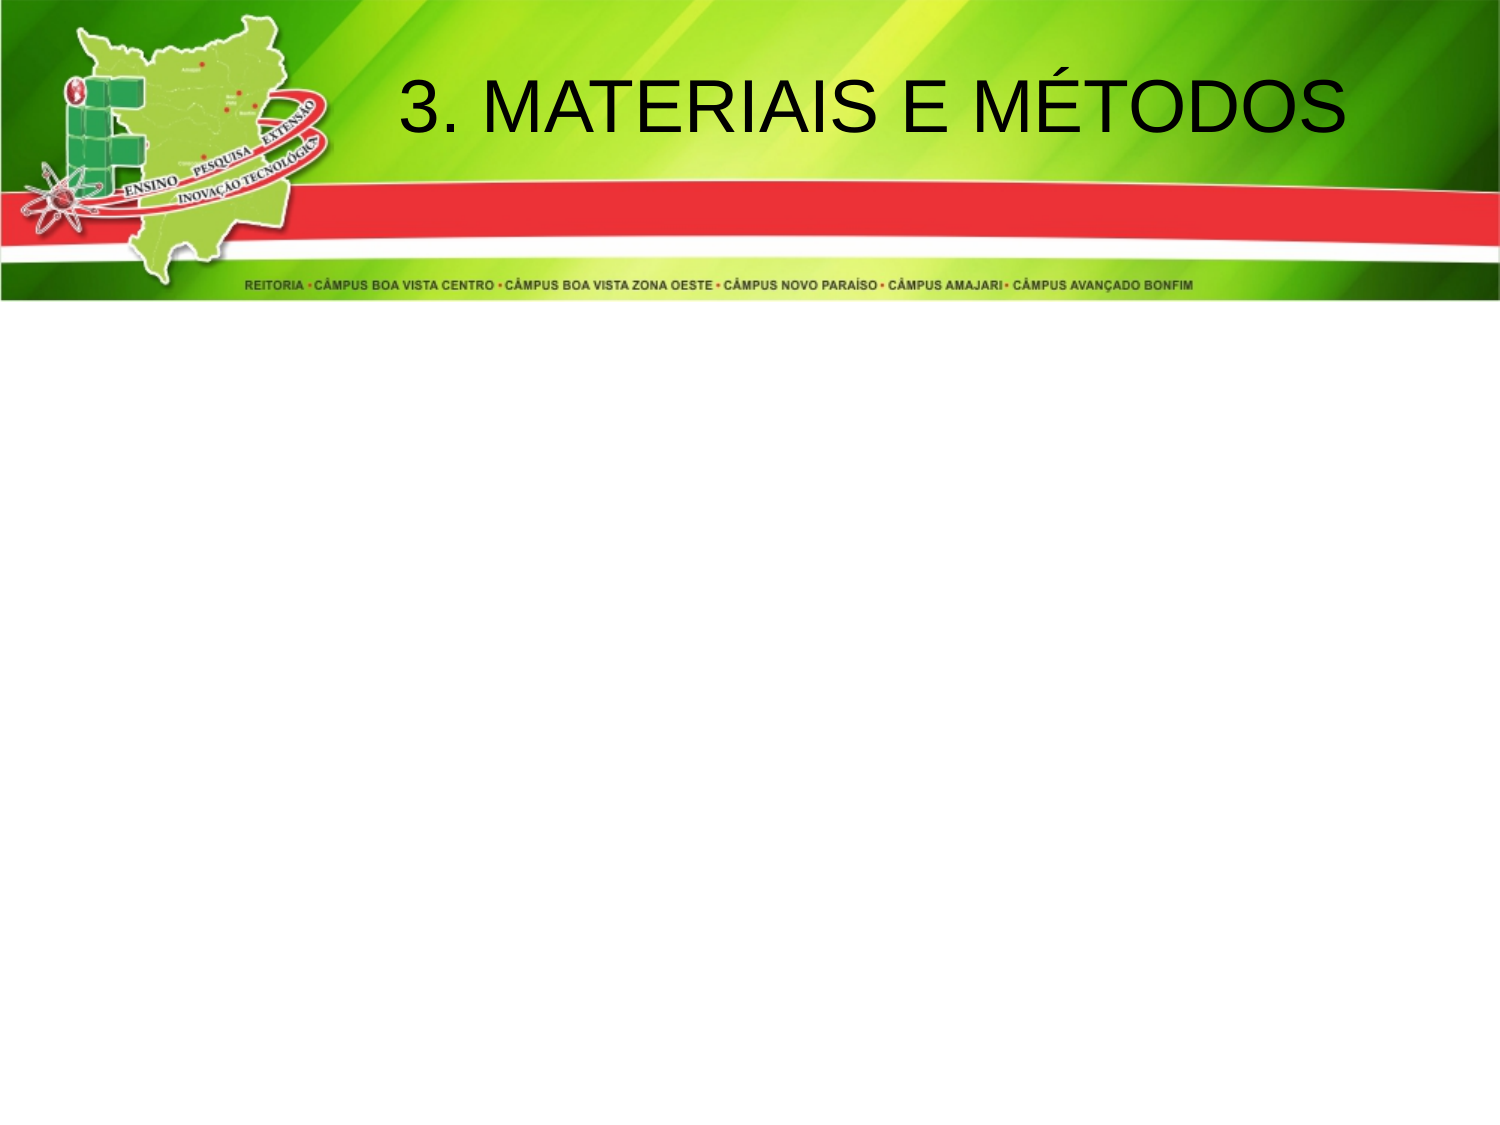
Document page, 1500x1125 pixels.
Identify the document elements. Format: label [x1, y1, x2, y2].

picture [0, 0, 1500, 302]
